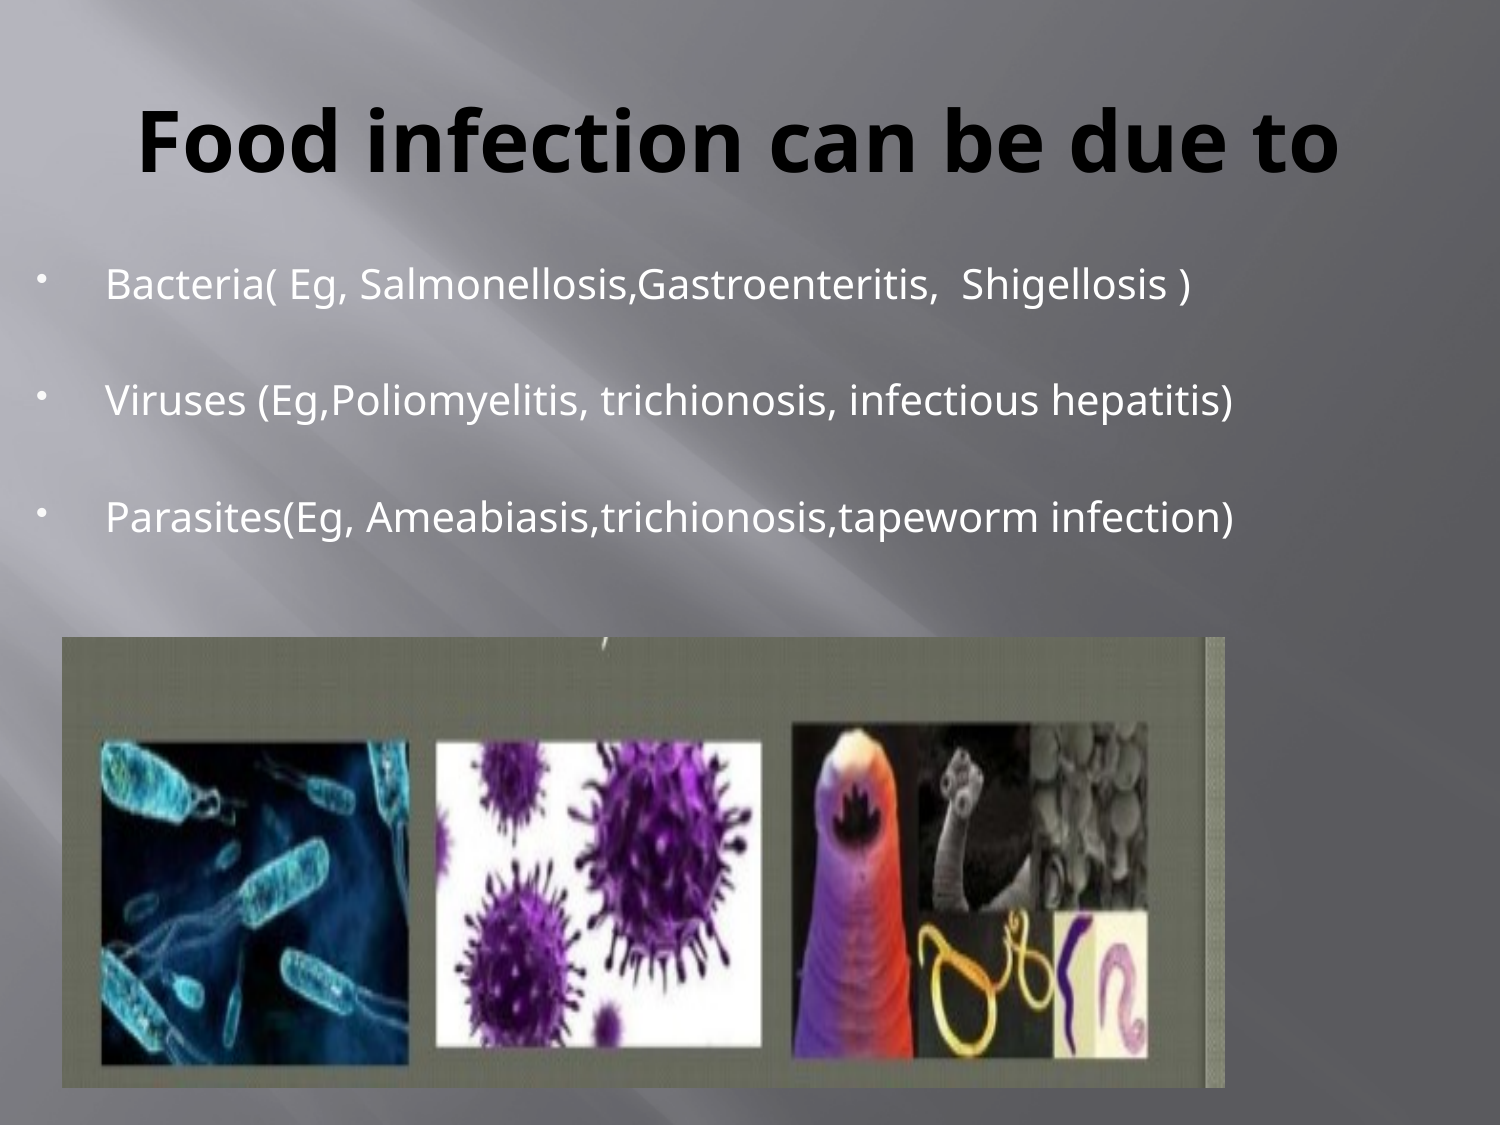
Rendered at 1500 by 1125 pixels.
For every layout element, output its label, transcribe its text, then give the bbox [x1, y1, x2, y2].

title Food infection can be due to [75, 45, 1425, 233]
picture [62, 637, 1226, 1088]
list Bacteria( Eg, Salmonellosis,Gastroenteritis, Shigellosis ) Viruses (Eg,Poliomyelitis, trichionosis, infectious hepatitis) Parasites(Eg, Ameabiasis,trichionosis,tapeworm infection) [0, 249, 1500, 1125]
